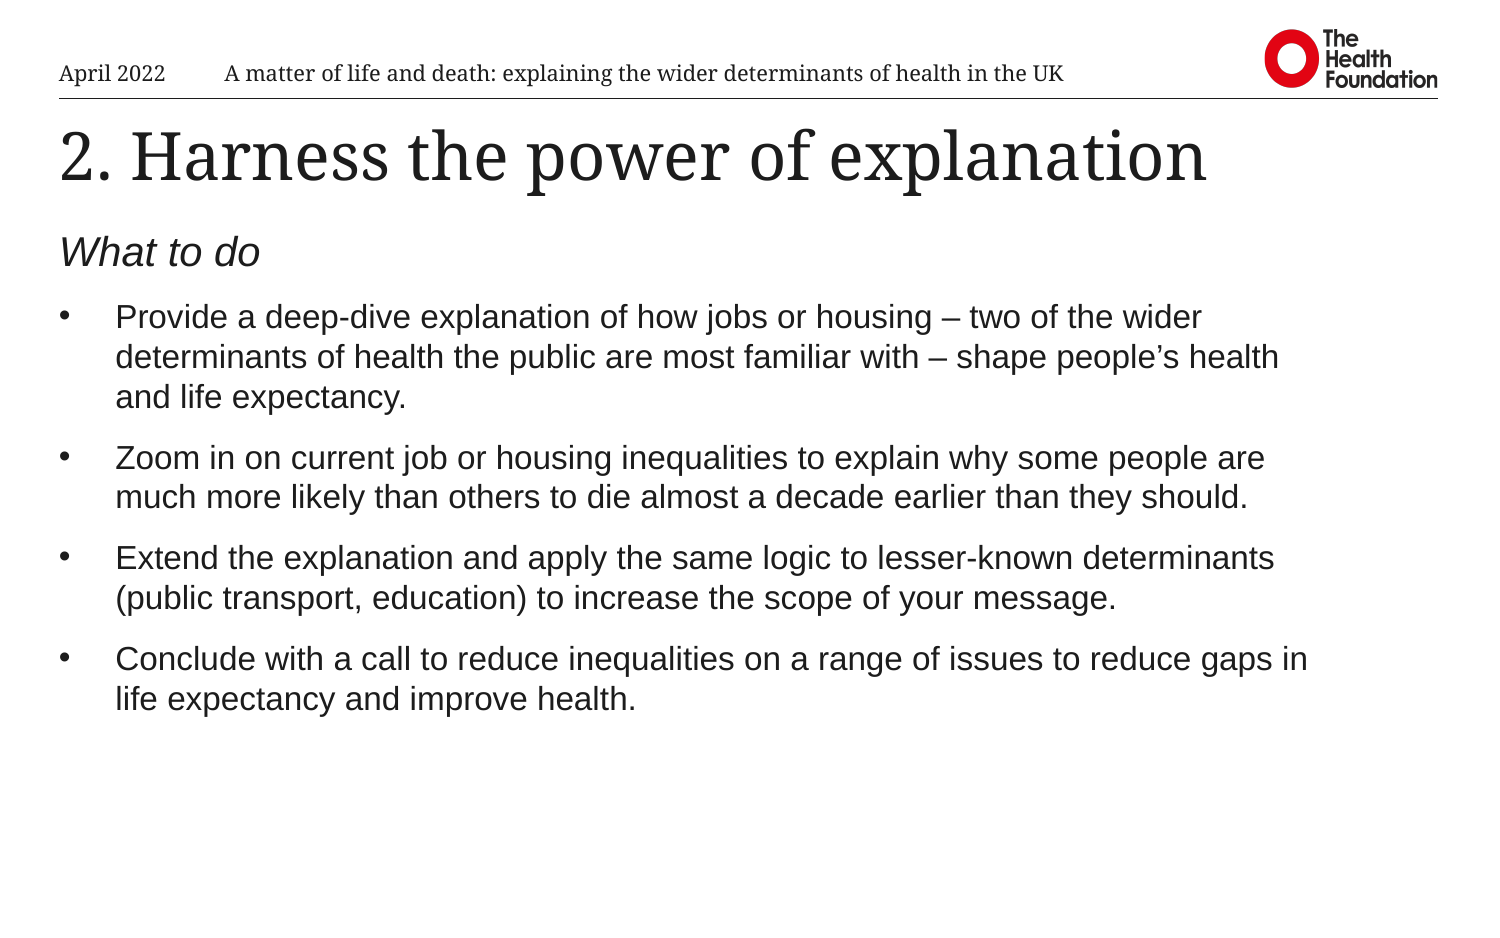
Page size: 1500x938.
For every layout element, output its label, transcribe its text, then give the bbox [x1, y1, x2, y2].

footer A matter of life and death: explaining the wider determinants of health in the UK [224, 48, 1178, 86]
picture [1264, 29, 1438, 88]
list What to do Provide a deep-dive explanation of how jobs or housing – two of the wider determinants of health the public are most familiar with – shape people’s health and life expectancy. Zoom in on current job or housing inequalities to explain why some people are much more likely than others to die almost a decade earlier than they should. Extend the explanation and apply the same logic to lesser-known determinants (public transport, education) to increase the scope of your message. Conclude with a call to reduce inequalities on a range of issues to reduce gaps in life expectancy and improve health. [59, 224, 1313, 855]
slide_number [59, 48, 213, 86]
title 2. Harness the power of explanation [59, 113, 1386, 270]
